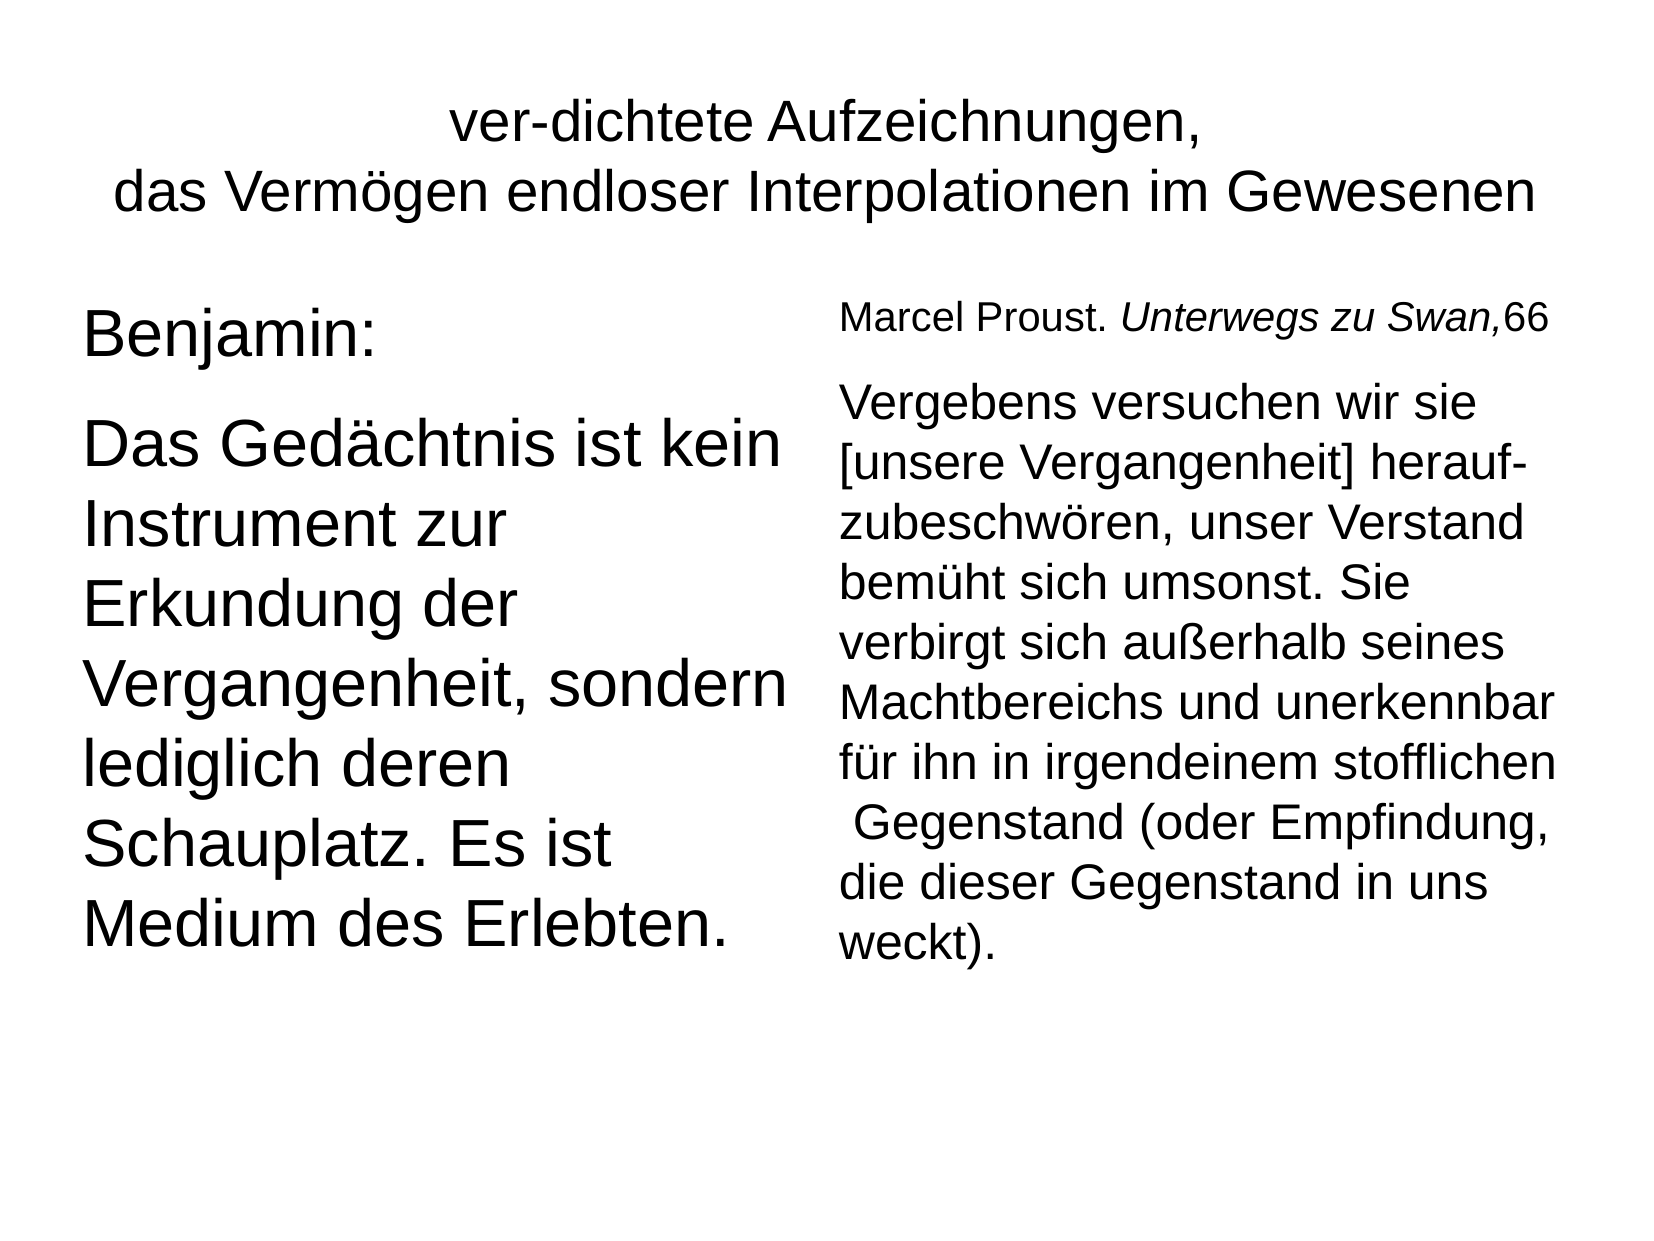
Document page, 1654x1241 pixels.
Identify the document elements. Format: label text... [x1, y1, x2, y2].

title ver-dichtete Aufzeichnungen, das Vermögen endloser Interpolationen im Gewesenen [82, 49, 1571, 257]
list Benjamin: Das Gedächtnis ist kein Instrument zur Erkundung der Vergangenheit, sondern lediglich deren Schauplatz. Es ist Medium des Erlebten. [82, 290, 815, 1010]
list Marcel Proust. Unterwegs zu Swan,66 Vergebens versuchen wir sie [unsere Vergangenheit] herauf-zubeschwören, unser Verstand bemüht sich umsonst. Sie verbirgt sich außerhalb seines Machtbereichs und unerkennbar für ihn in irgendeinem stofflichen Gegenstand (oder Empfindung, die dieser Gegenstand in uns weckt). [839, 290, 1571, 1010]
